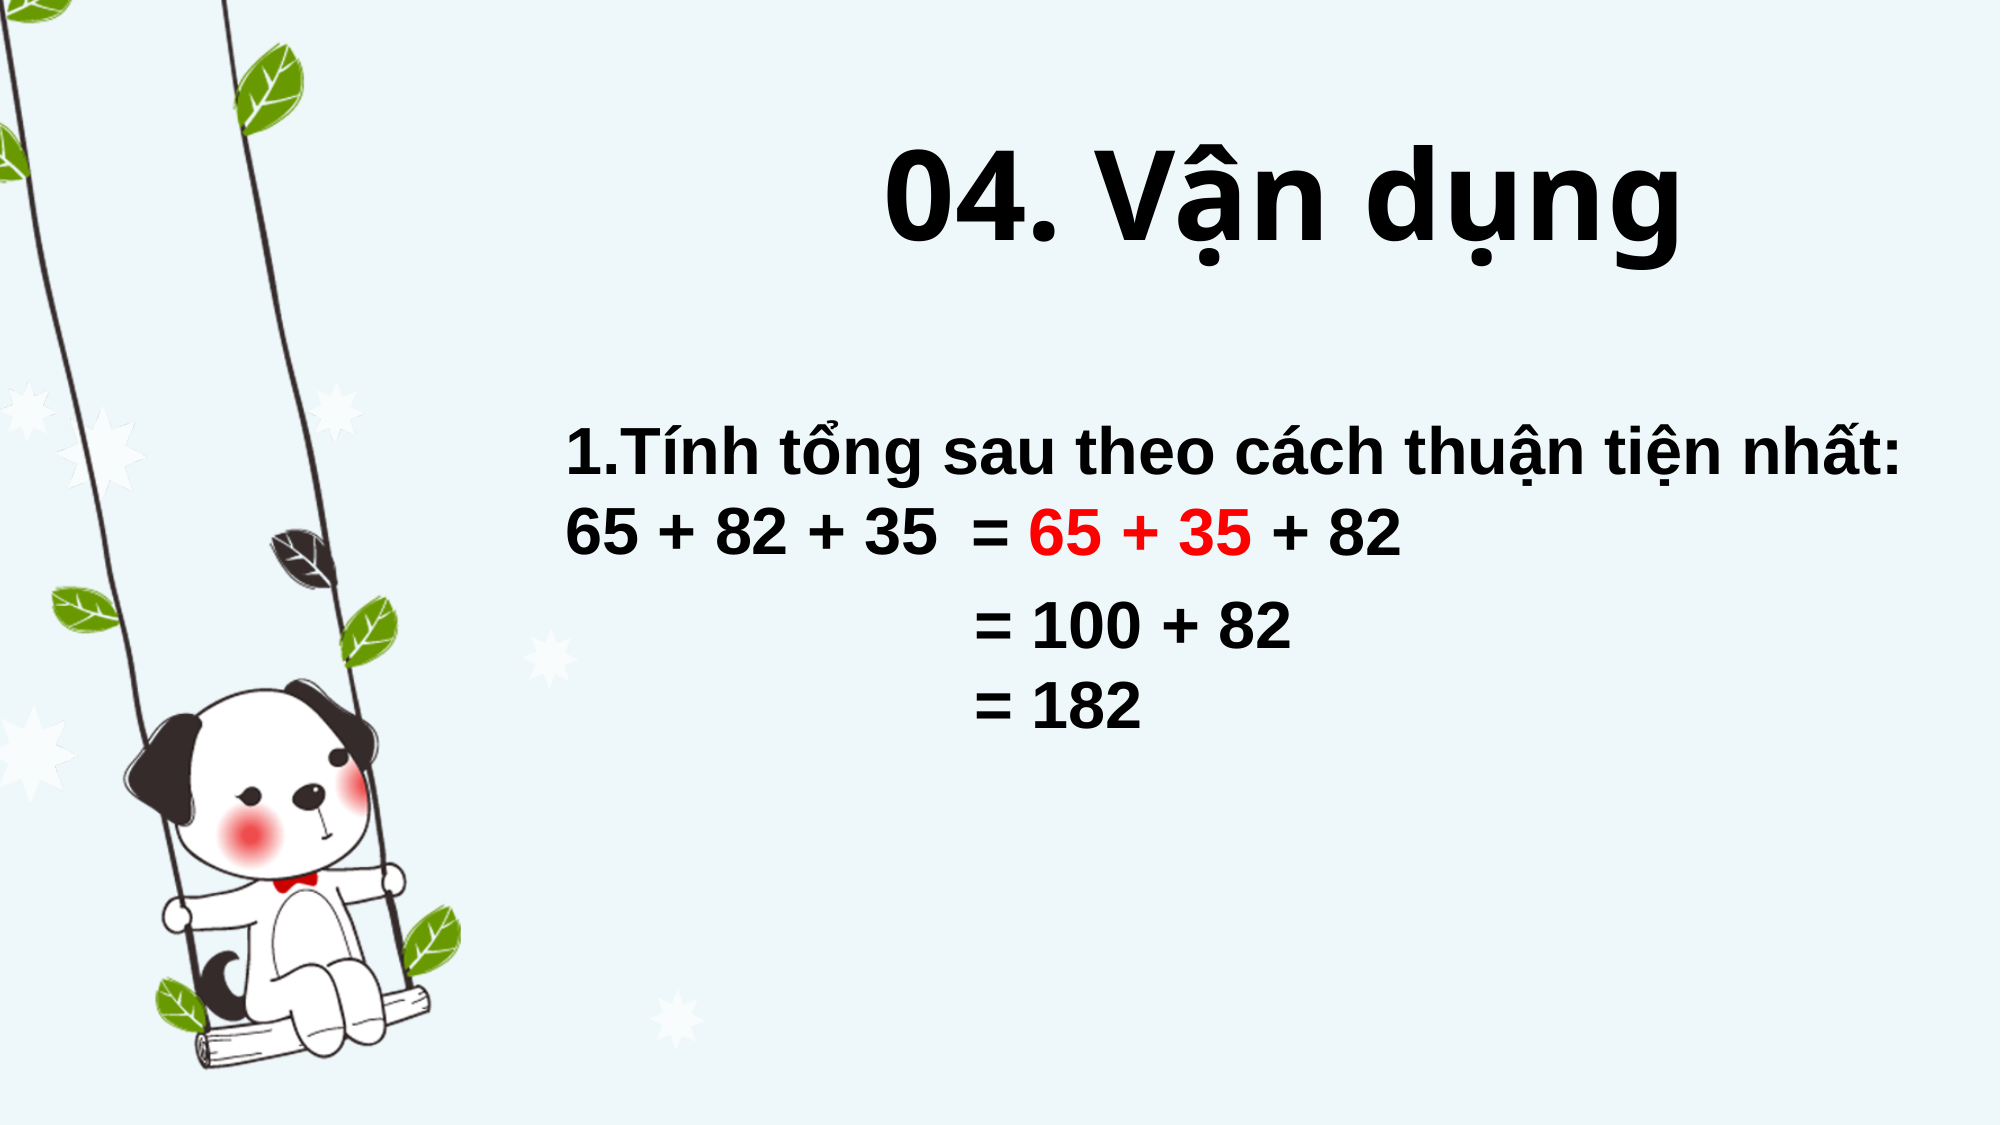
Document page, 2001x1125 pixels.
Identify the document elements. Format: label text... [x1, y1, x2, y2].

picture [0, 0, 845, 1125]
text_box = 65 + 35 + 82 [956, 481, 1448, 577]
text_box 04. Vận dụng [868, 108, 1834, 400]
text_box 1.Tính tổng sau theo cách thuận tiện nhất: 65 + 82 + 35 [845, 400, 2000, 576]
text_box = 100 + 82 = 182 [959, 574, 1451, 750]
